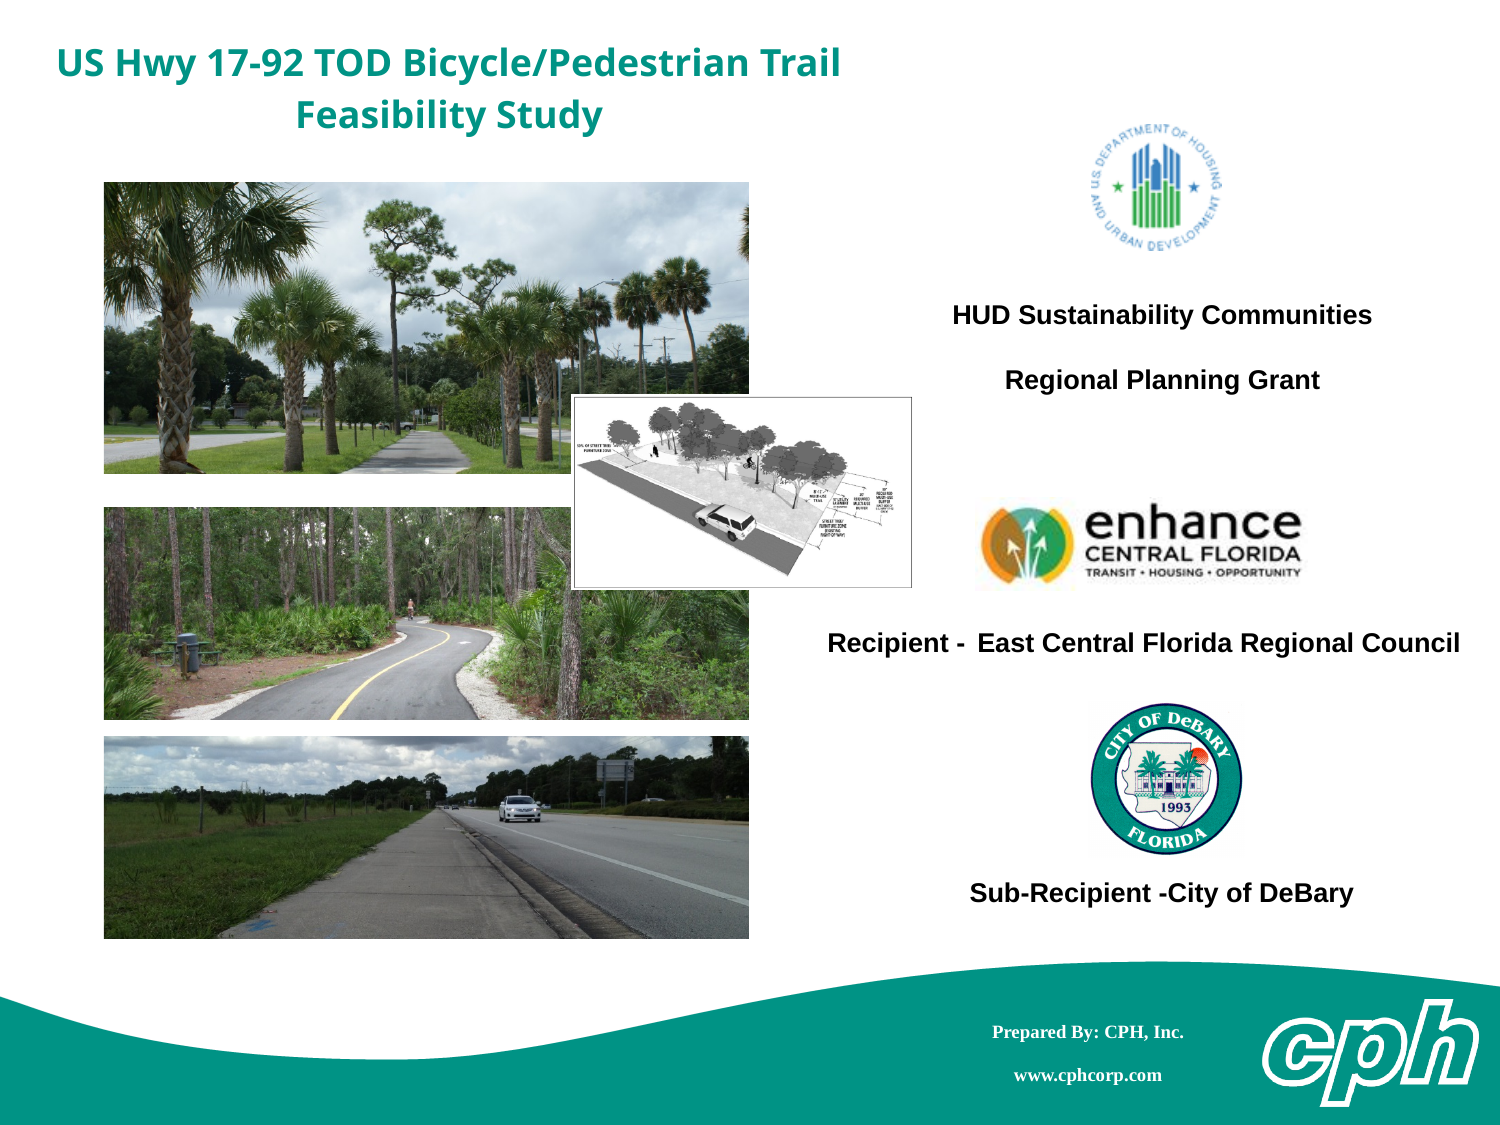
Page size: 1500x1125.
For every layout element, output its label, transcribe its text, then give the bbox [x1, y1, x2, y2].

picture [0, 736, 1500, 1125]
picture [1091, 123, 1222, 251]
text_box Recipient - East Central Florida Regional Council [812, 613, 1500, 666]
picture [974, 496, 1308, 592]
picture [103, 181, 915, 720]
text_box US Hwy 17-92 TOD Bicycle/Pedestrian Trail Feasibility Study [37, 24, 861, 144]
text_box HUD Sustainability Communities Regional Planning Grant [754, 258, 1433, 403]
text_box Sub-Recipient -City of DeBary [954, 868, 1378, 914]
picture [1087, 700, 1246, 859]
